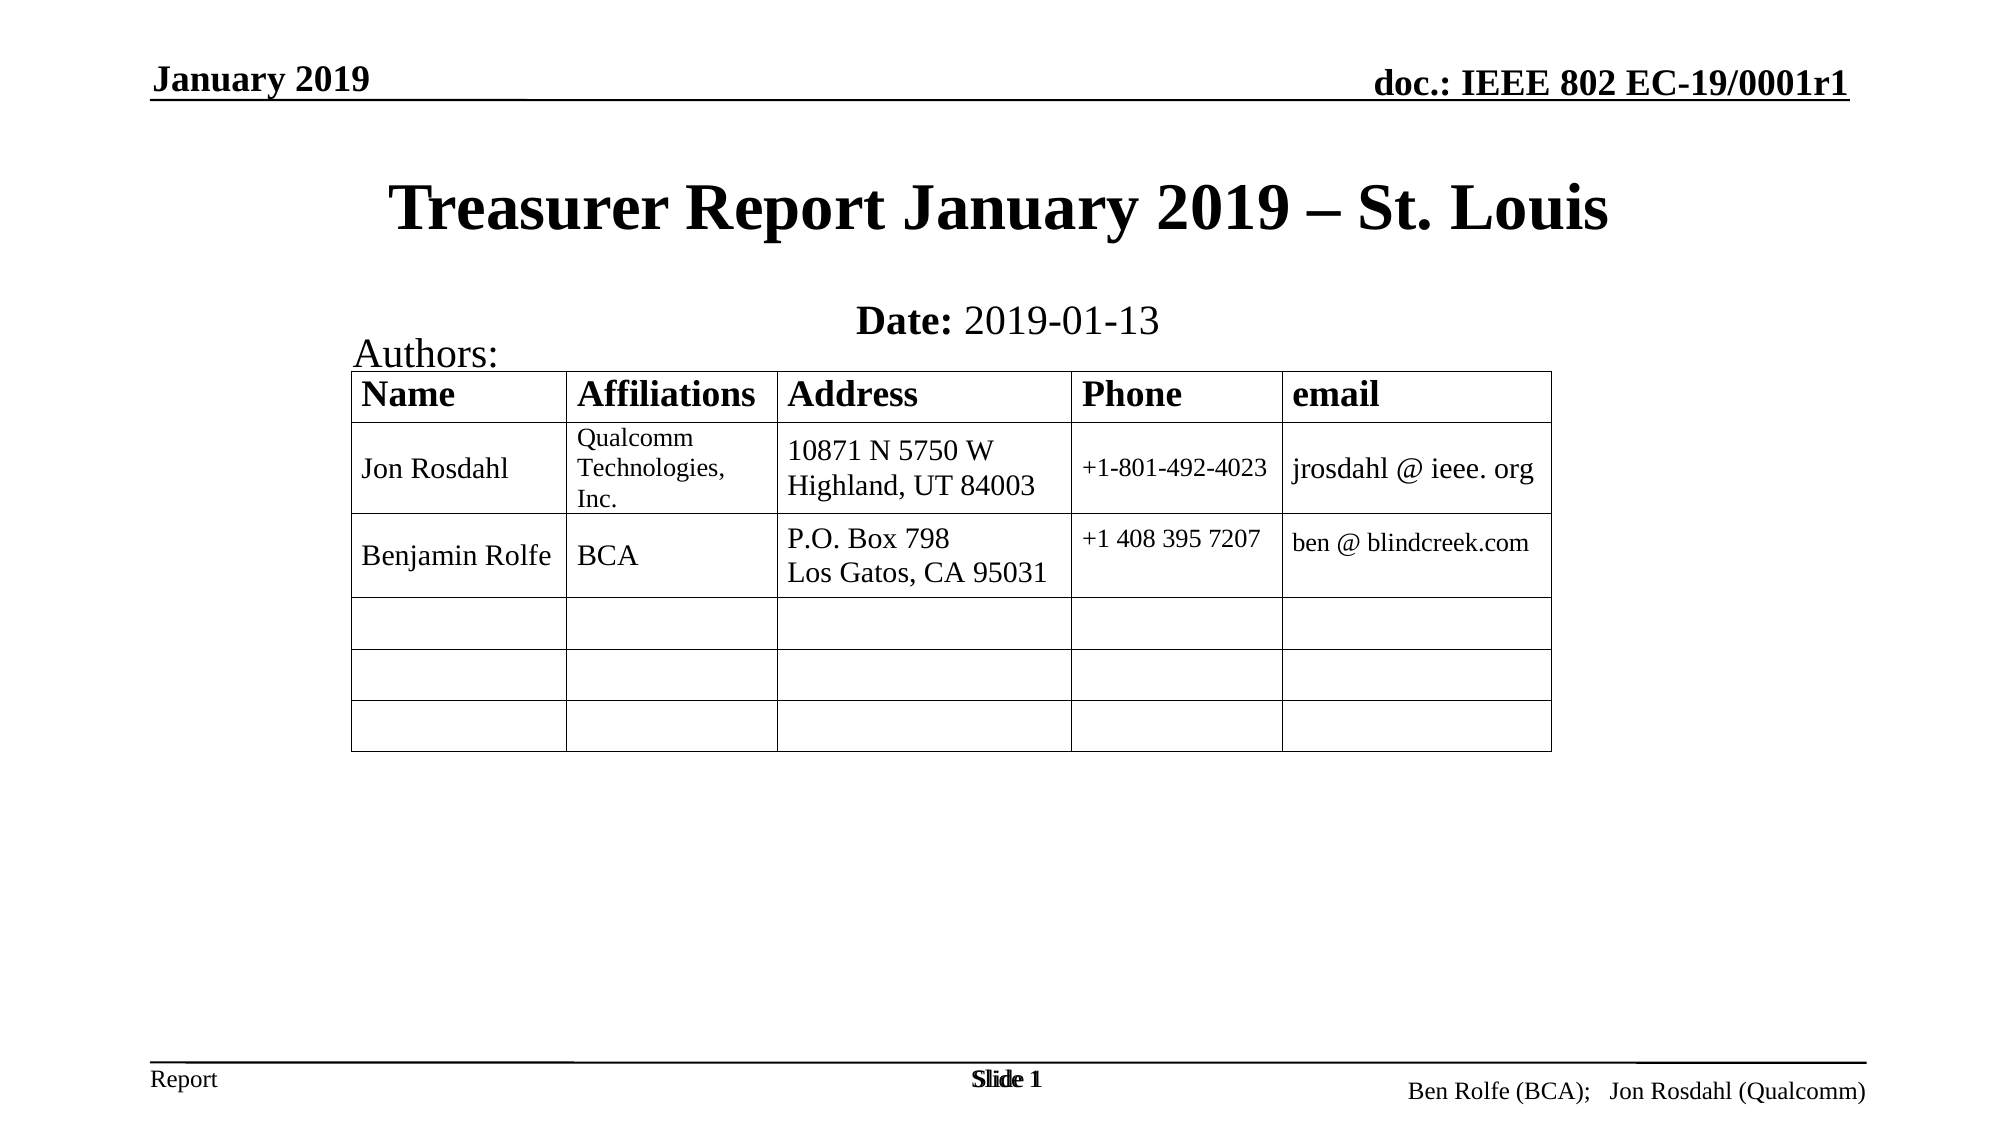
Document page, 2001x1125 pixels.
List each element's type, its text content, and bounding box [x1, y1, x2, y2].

footer Ben Rolfe (BCA); Jon Rosdahl (Qualcomm) [1198, 1074, 1867, 1106]
subtitle Date: 2019-01-13 [307, 284, 1709, 351]
text_box Authors: [337, 318, 575, 370]
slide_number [152, 54, 563, 100]
text_box Slide 1 [962, 1062, 1050, 1122]
title Treasurer Report January 2019 – St. Louis [149, 126, 1851, 280]
slide_number Slide 1 [950, 1061, 1067, 1123]
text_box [337, 370, 1554, 825]
